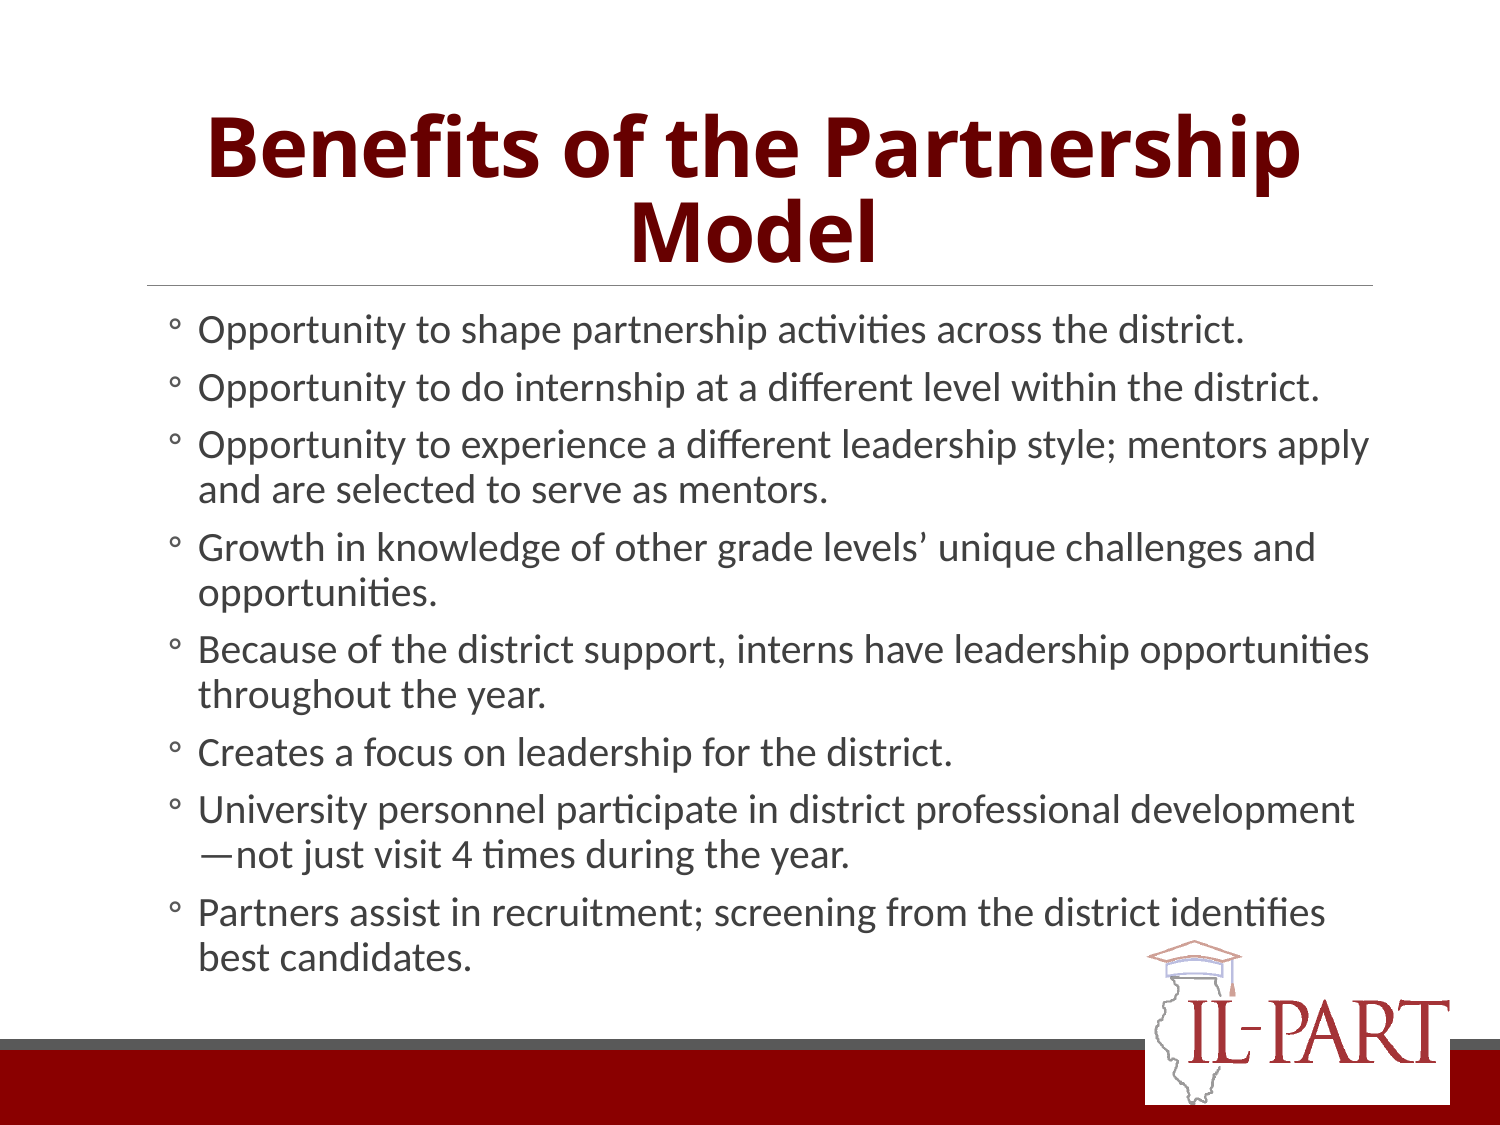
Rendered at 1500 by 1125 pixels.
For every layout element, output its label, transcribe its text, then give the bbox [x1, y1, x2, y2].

title Benefits of the Partnership Model [135, 47, 1373, 288]
picture [1145, 939, 1451, 1106]
list Opportunity to shape partnership activities across the district. Opportunity to do internship at a different level within the district. Opportunity to experience a different leadership style; mentors apply and are selected to serve as mentors. Growth in knowledge of other grade levels’ unique challenges and opportunities. Because of the district support, interns have leadership opportunities throughout the year. Creates a focus on leadership for the district. University personnel participate in district professional development—not just visit 4 times during the year. Partners assist in recruitment; screening from the district identifies best candidates. [135, 299, 1373, 1000]
